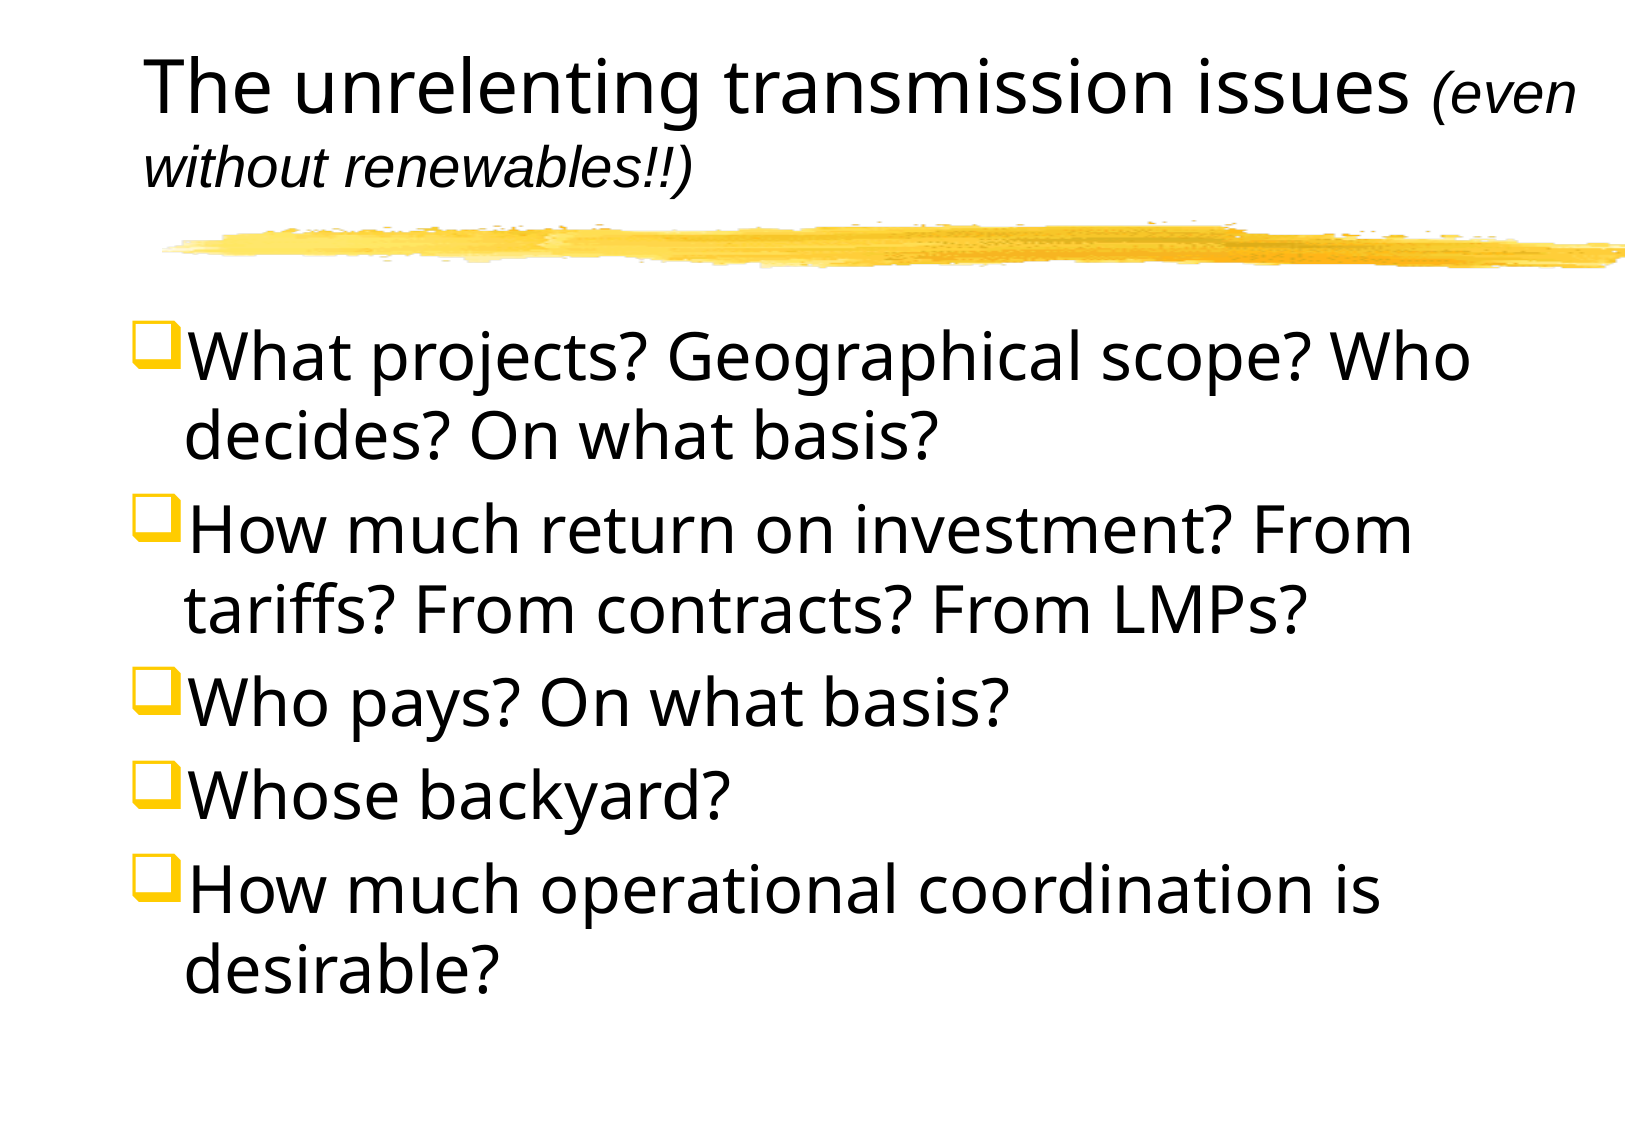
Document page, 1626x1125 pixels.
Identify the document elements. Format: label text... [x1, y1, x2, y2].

list What projects? Geographical scope? Who decides? On what basis? How much return on investment? From tariffs? From contracts? From LMPs? Who pays? On what basis? Whose backyard? How much operational coordination is desirable? [112, 305, 1576, 1063]
title The unrelenting transmission issues (even without renewables!!) [128, 24, 1601, 213]
picture [162, 215, 1625, 279]
